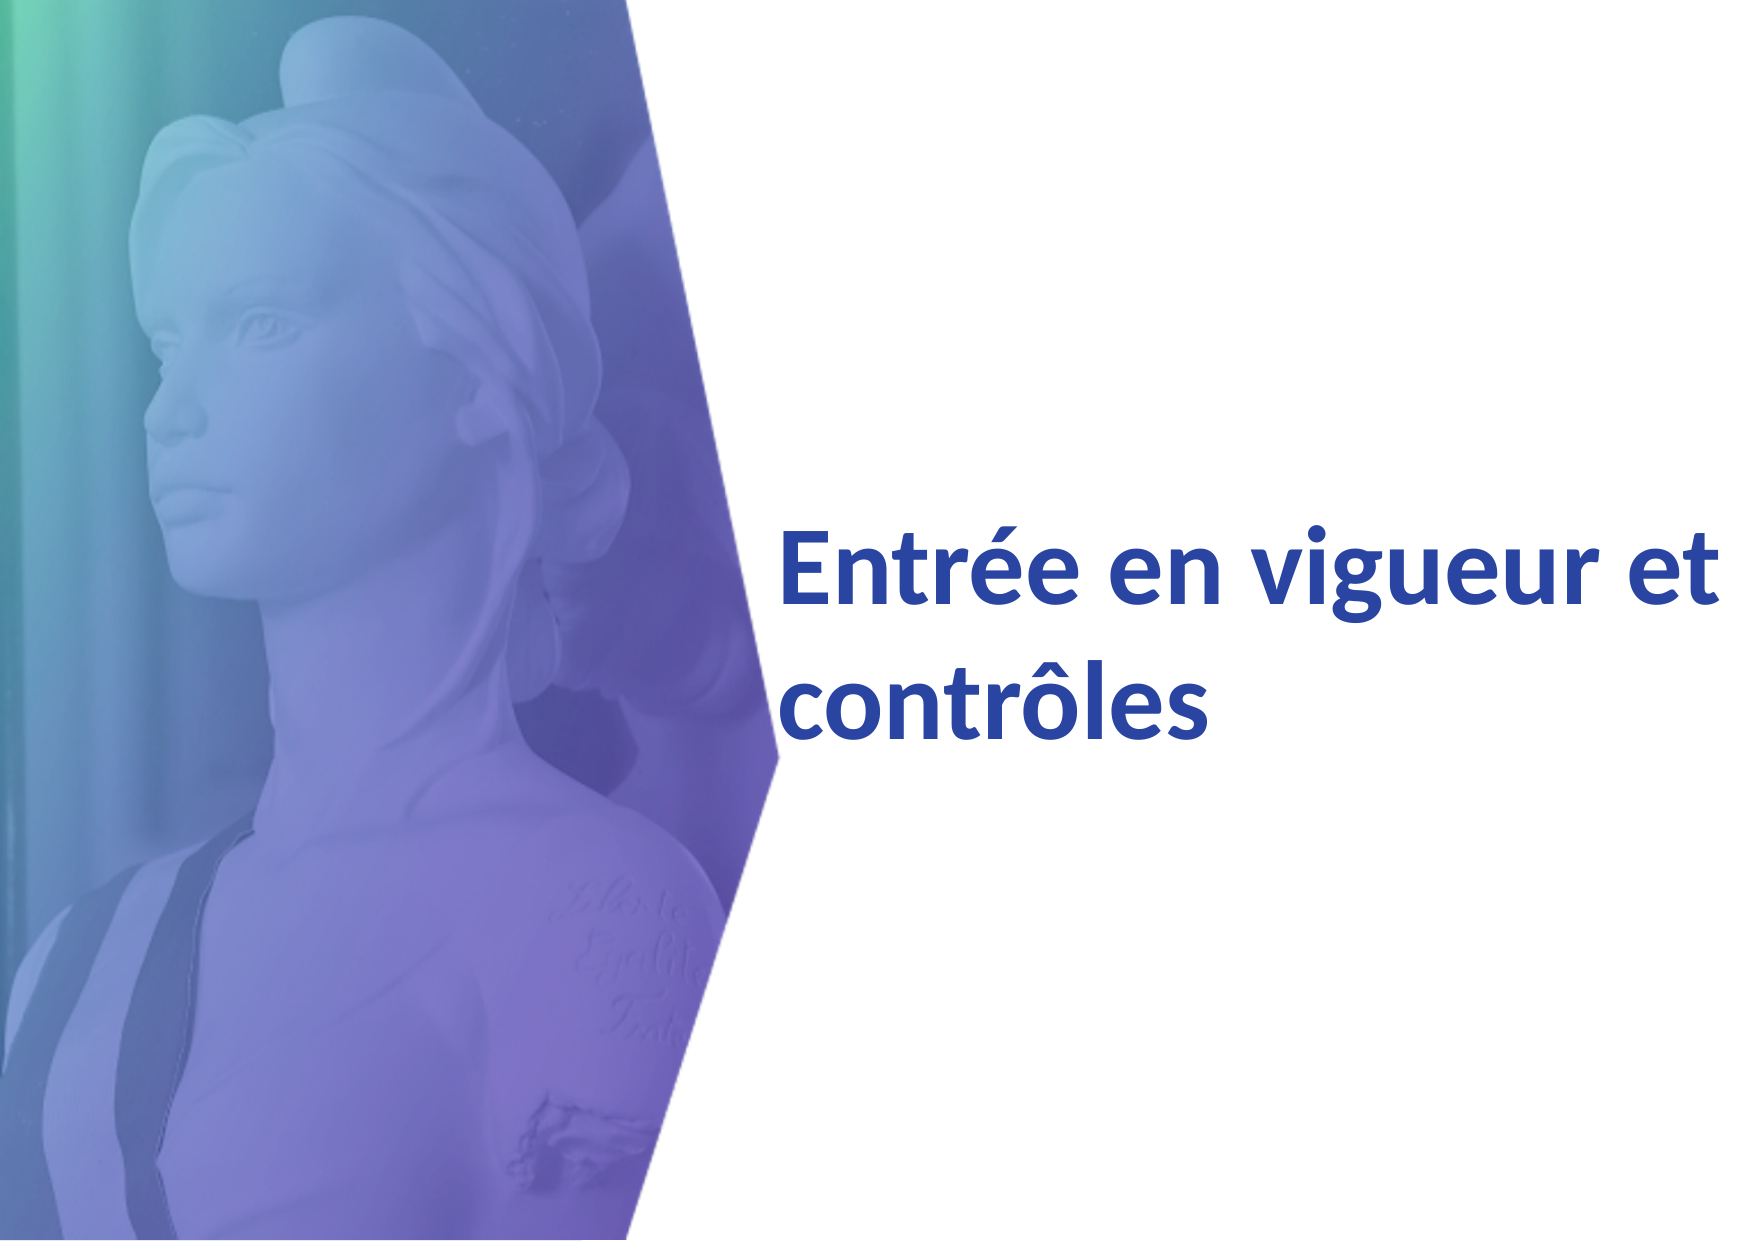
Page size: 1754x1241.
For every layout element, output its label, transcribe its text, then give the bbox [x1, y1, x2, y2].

picture [0, 0, 803, 1240]
list Entrée en vigueur et contrôles [710, 484, 1754, 1060]
